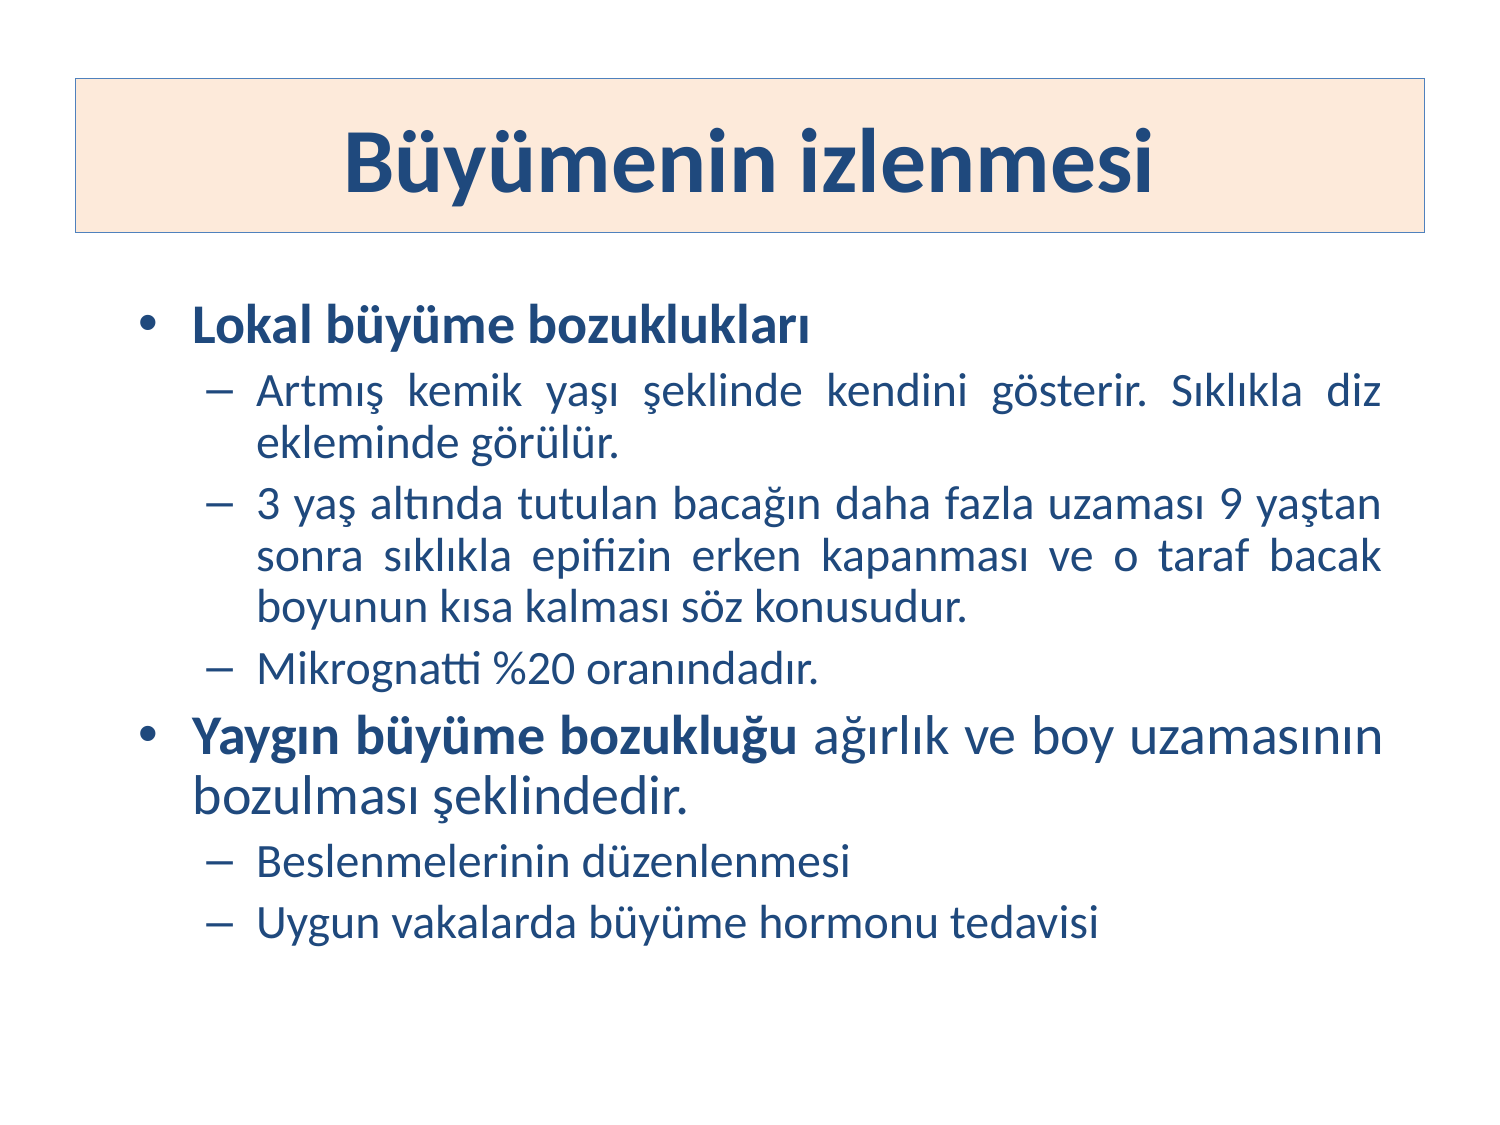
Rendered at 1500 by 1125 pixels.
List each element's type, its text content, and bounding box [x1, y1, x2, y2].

title Büyümenin izlenmesi [75, 78, 1425, 233]
list Lokal büyüme bozuklukları Artmış kemik yaşı şeklinde kendini gösterir. Sıklıkla diz ekleminde görülür. 3 yaş altında tutulan bacağın daha fazla uzaması 9 yaştan sonra sıklıkla epifizin erken kapanması ve o taraf bacak boyunun kısa kalması söz konusudur. Mikrognatti %20 oranındadır. Yaygın büyüme bozukluğu ağırlık ve boy uzamasının bozulması şeklindedir. Beslenmelerinin düzenlenmesi Uygun vakalarda büyüme hormonu tedavisi [123, 287, 1399, 963]
